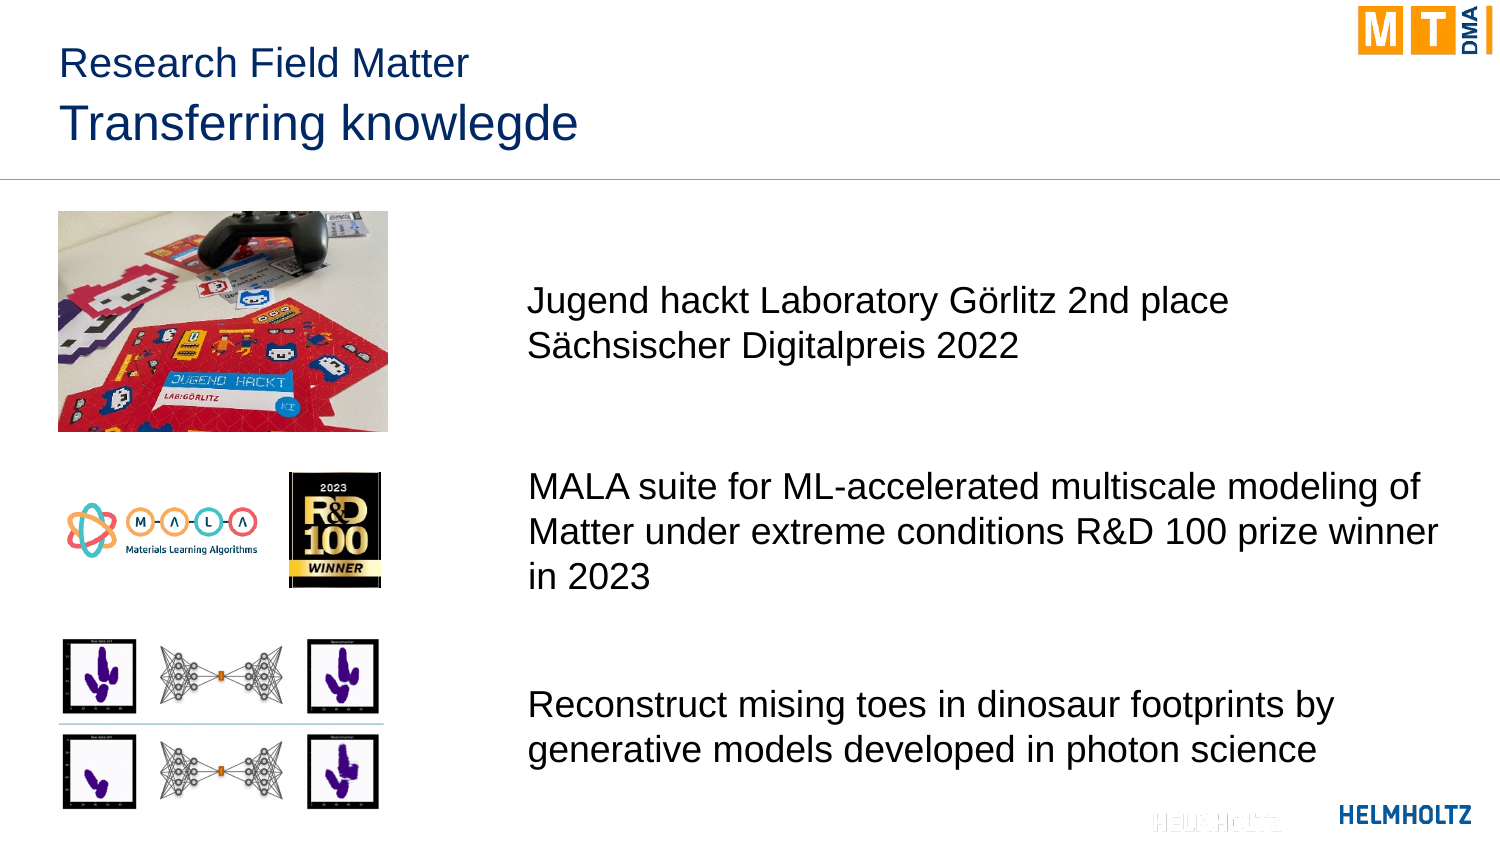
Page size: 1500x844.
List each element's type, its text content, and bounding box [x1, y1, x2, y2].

picture [58, 636, 389, 816]
text_box Jugend hackt Laboratory Görlitz 2nd place Sächsischer Digitalpreis 2022 [512, 268, 1245, 374]
title Research Field Matter [59, 36, 1441, 97]
list Transferring knowlegde [58, 113, 1441, 158]
text_box MALA suite for ML-accelerated multiscale modeling of Matter under extreme conditions R&D 100 prize winner in 2023 [513, 454, 1454, 605]
picture [1354, 1, 1497, 58]
picture [1129, 796, 1306, 844]
picture [58, 488, 266, 572]
text_box Reconstruct mising toes in dinosaur footprints by generative models developed in photon science [512, 673, 1350, 778]
picture [58, 211, 389, 432]
picture [288, 471, 381, 588]
picture [1340, 805, 1471, 824]
